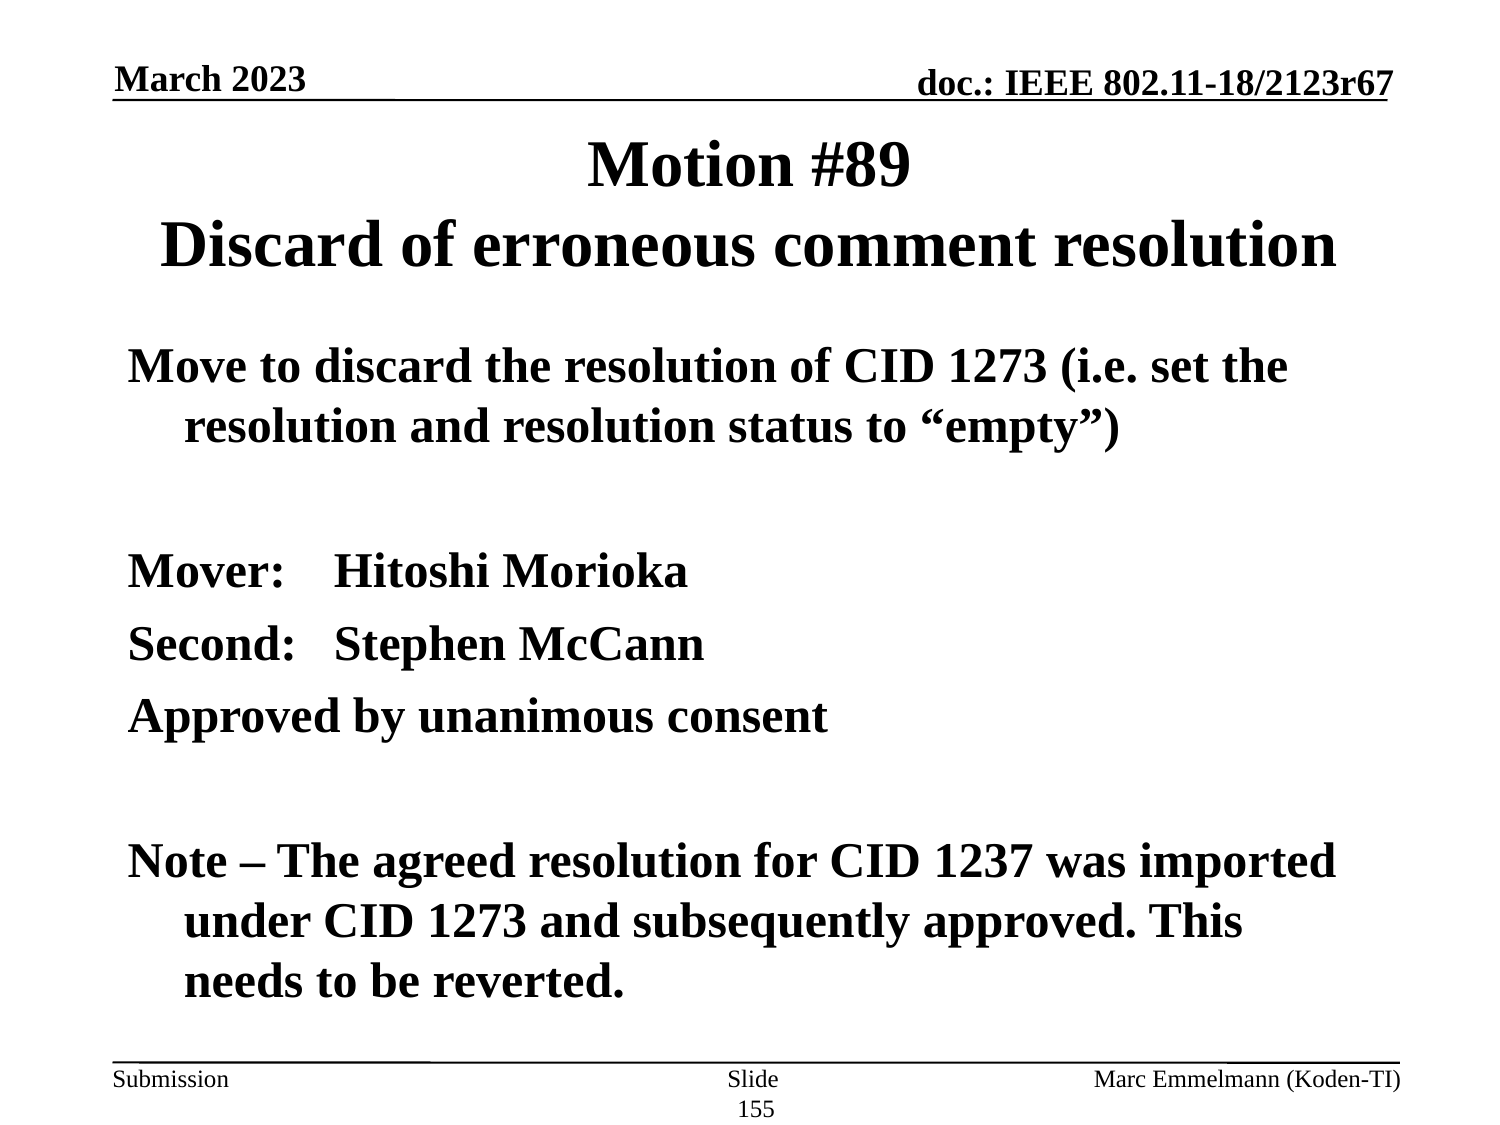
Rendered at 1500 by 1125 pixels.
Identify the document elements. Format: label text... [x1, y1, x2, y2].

footer Marc Emmelmann (Koden-TI) [878, 1061, 1402, 1093]
slide_number Slide 155 [712, 1061, 800, 1123]
list Move to discard the resolution of CID 1273 (i.e. set the resolution and resolution status to “empty”) Mover: Hitoshi Morioka Second: Stephen McCann Approved by unanimous consent Note – The agreed resolution for CID 1237 was imported under CID 1273 and subsequently approved. This needs to be reverted. [112, 324, 1388, 1000]
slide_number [114, 54, 423, 100]
title Motion #89 Discard of erroneous comment resolution [112, 112, 1388, 288]
